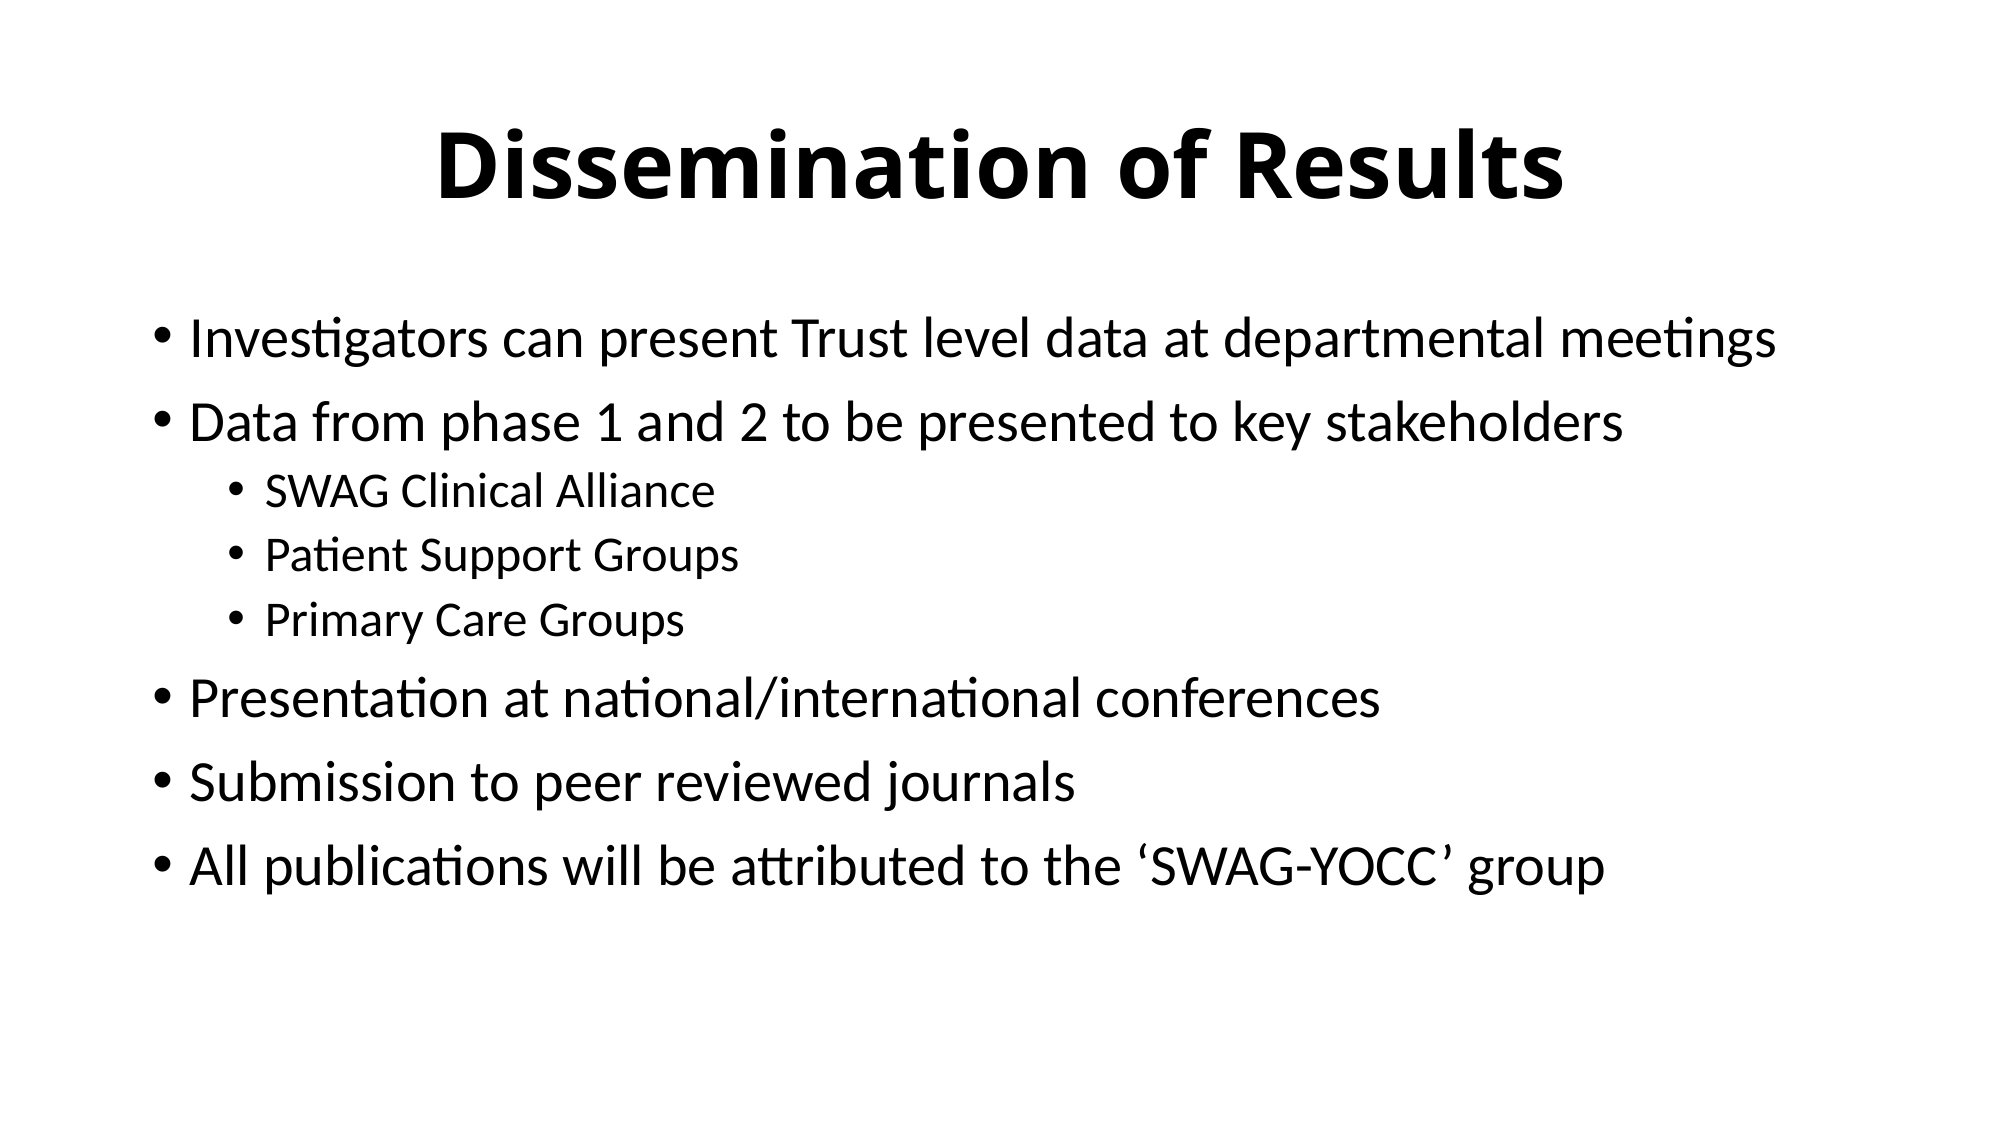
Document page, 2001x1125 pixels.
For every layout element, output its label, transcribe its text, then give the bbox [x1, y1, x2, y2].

title Dissemination of Results [137, 59, 1863, 278]
list Investigators can present Trust level data at departmental meetings Data from phase 1 and 2 to be presented to key stakeholders SWAG Clinical Alliance Patient Support Groups Primary Care Groups Presentation at national/international conferences Submission to peer reviewed journals All publications will be attributed to the ‘SWAG-YOCC’ group [137, 299, 1863, 1014]
